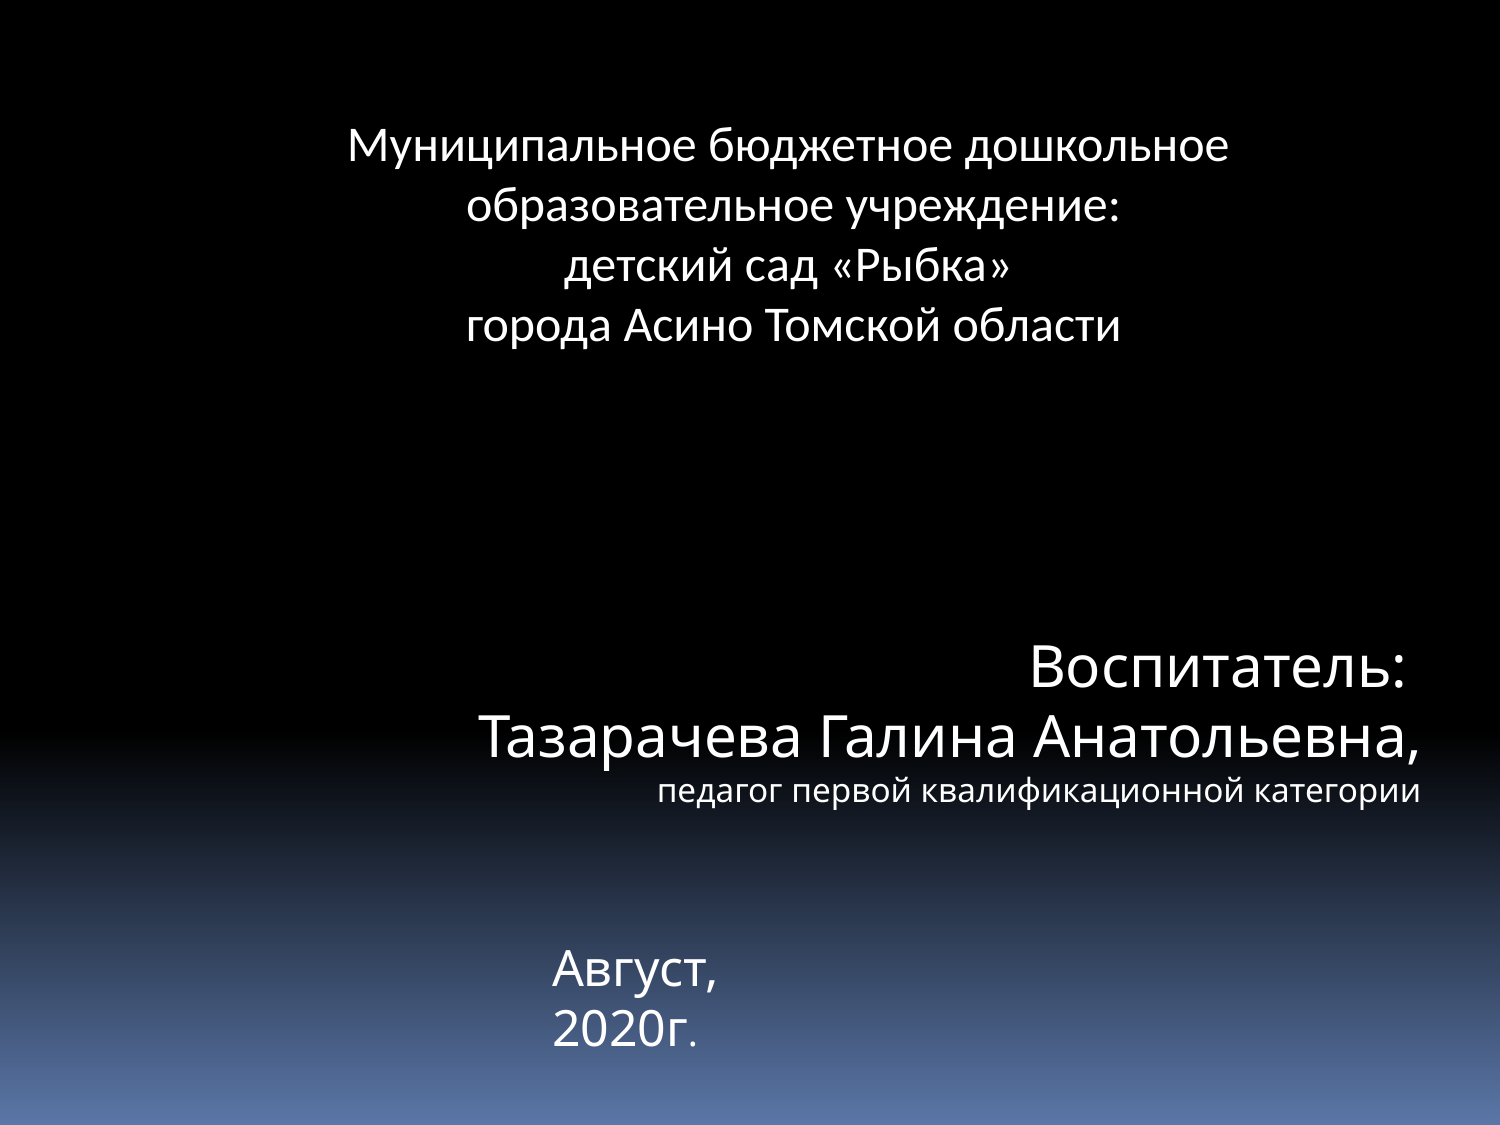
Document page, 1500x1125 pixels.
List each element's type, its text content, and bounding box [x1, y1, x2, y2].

text_box Муниципальное бюджетное дошкольное образовательное учреждение: детский сад «Рыбка» города Асино Томской области [76, 104, 1500, 405]
text_box Воспитатель: Тазарачева Галина Анатольевна, педагог первой квалификационной категории [391, 621, 1437, 817]
text_box Август, 2020г. [537, 928, 880, 1064]
